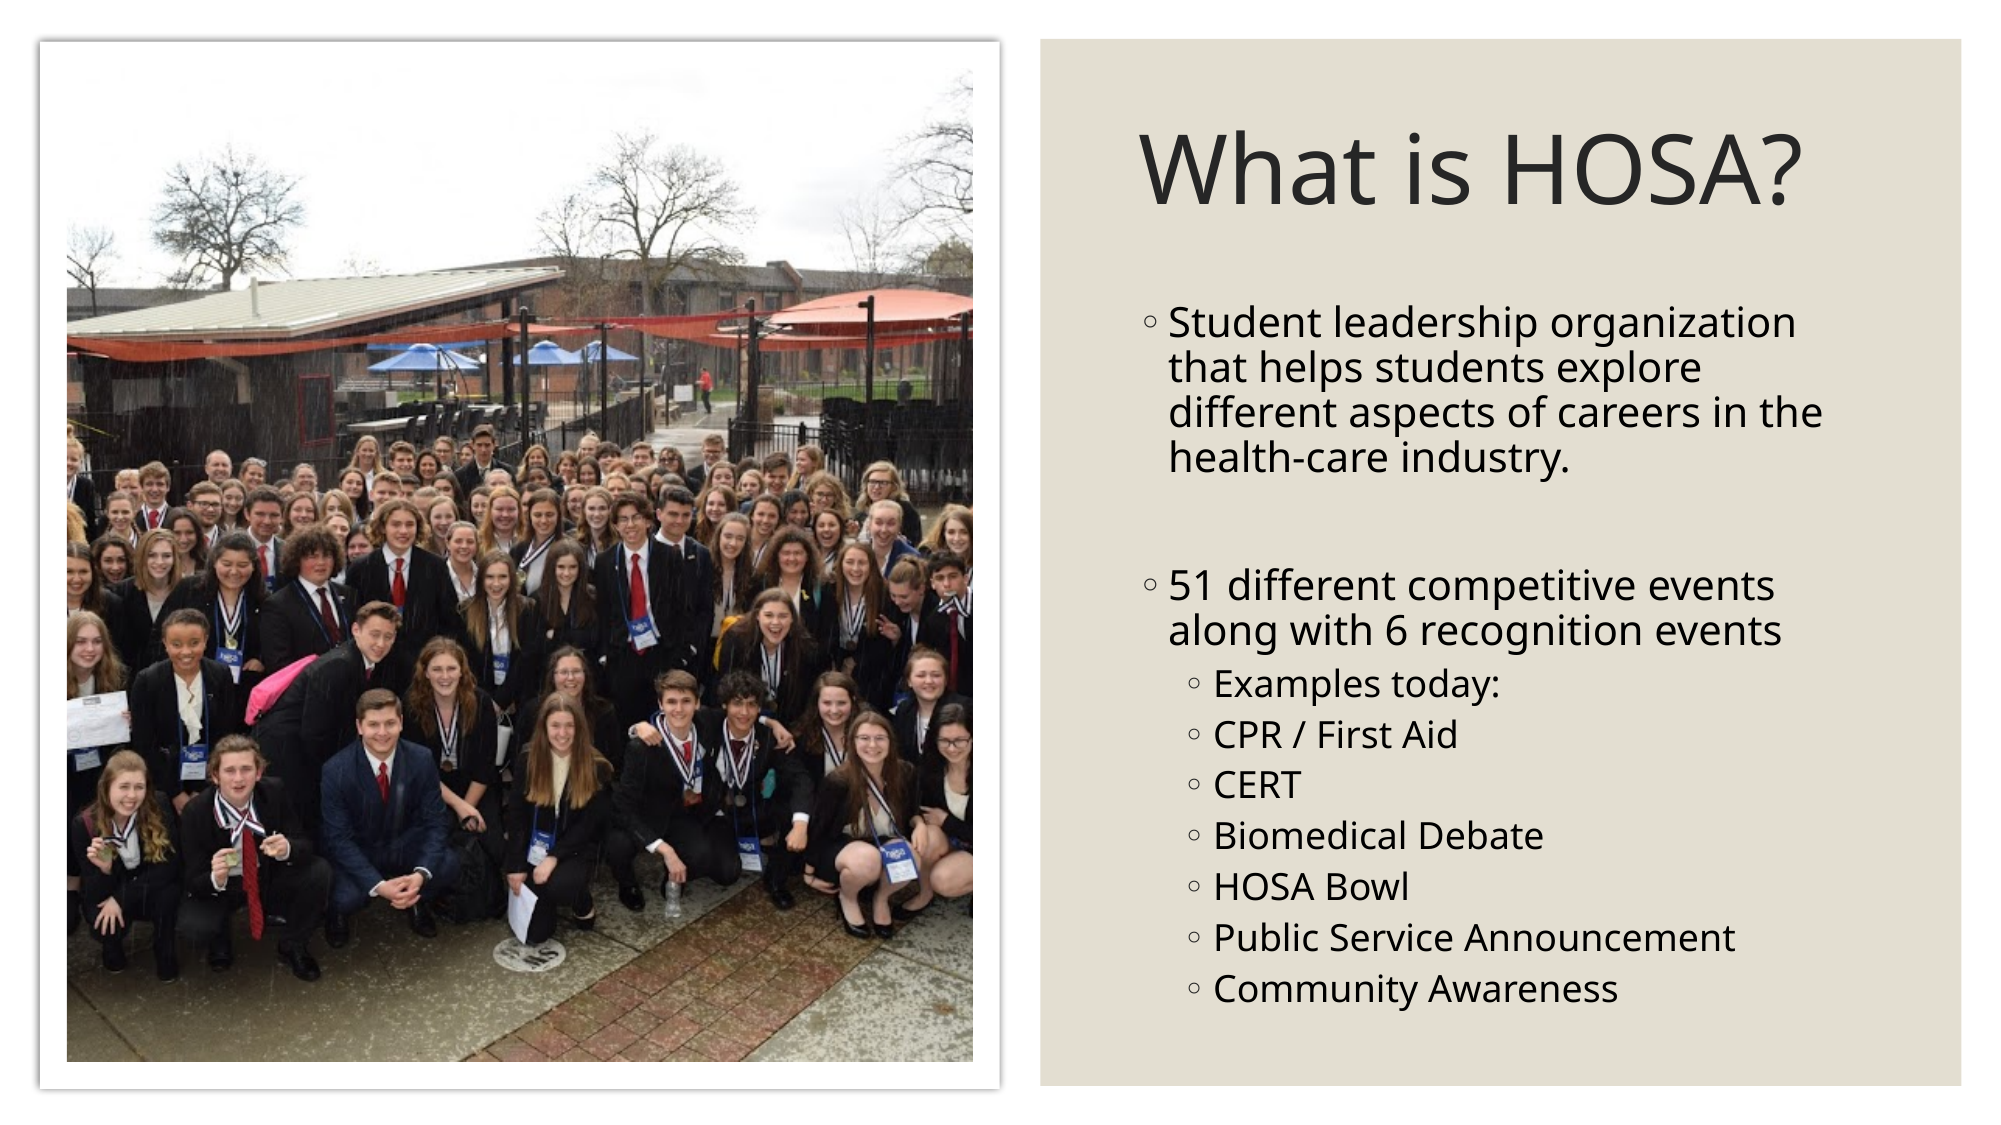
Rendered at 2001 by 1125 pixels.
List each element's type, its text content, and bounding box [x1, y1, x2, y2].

list Student leadership organization that helps students explore different aspects of careers in the health-care industry. 51 different competitive events along with 6 recognition events Examples today: CPR / First Aid CERT Biomedical Debate HOSA Bowl Public Service Announcement Community Awareness [1123, 294, 1878, 1125]
picture [66, 68, 973, 1062]
title What is HOSA? [1123, 113, 1878, 234]
text_box [39, 41, 1000, 1089]
text_box [0, 0, 1041, 1125]
